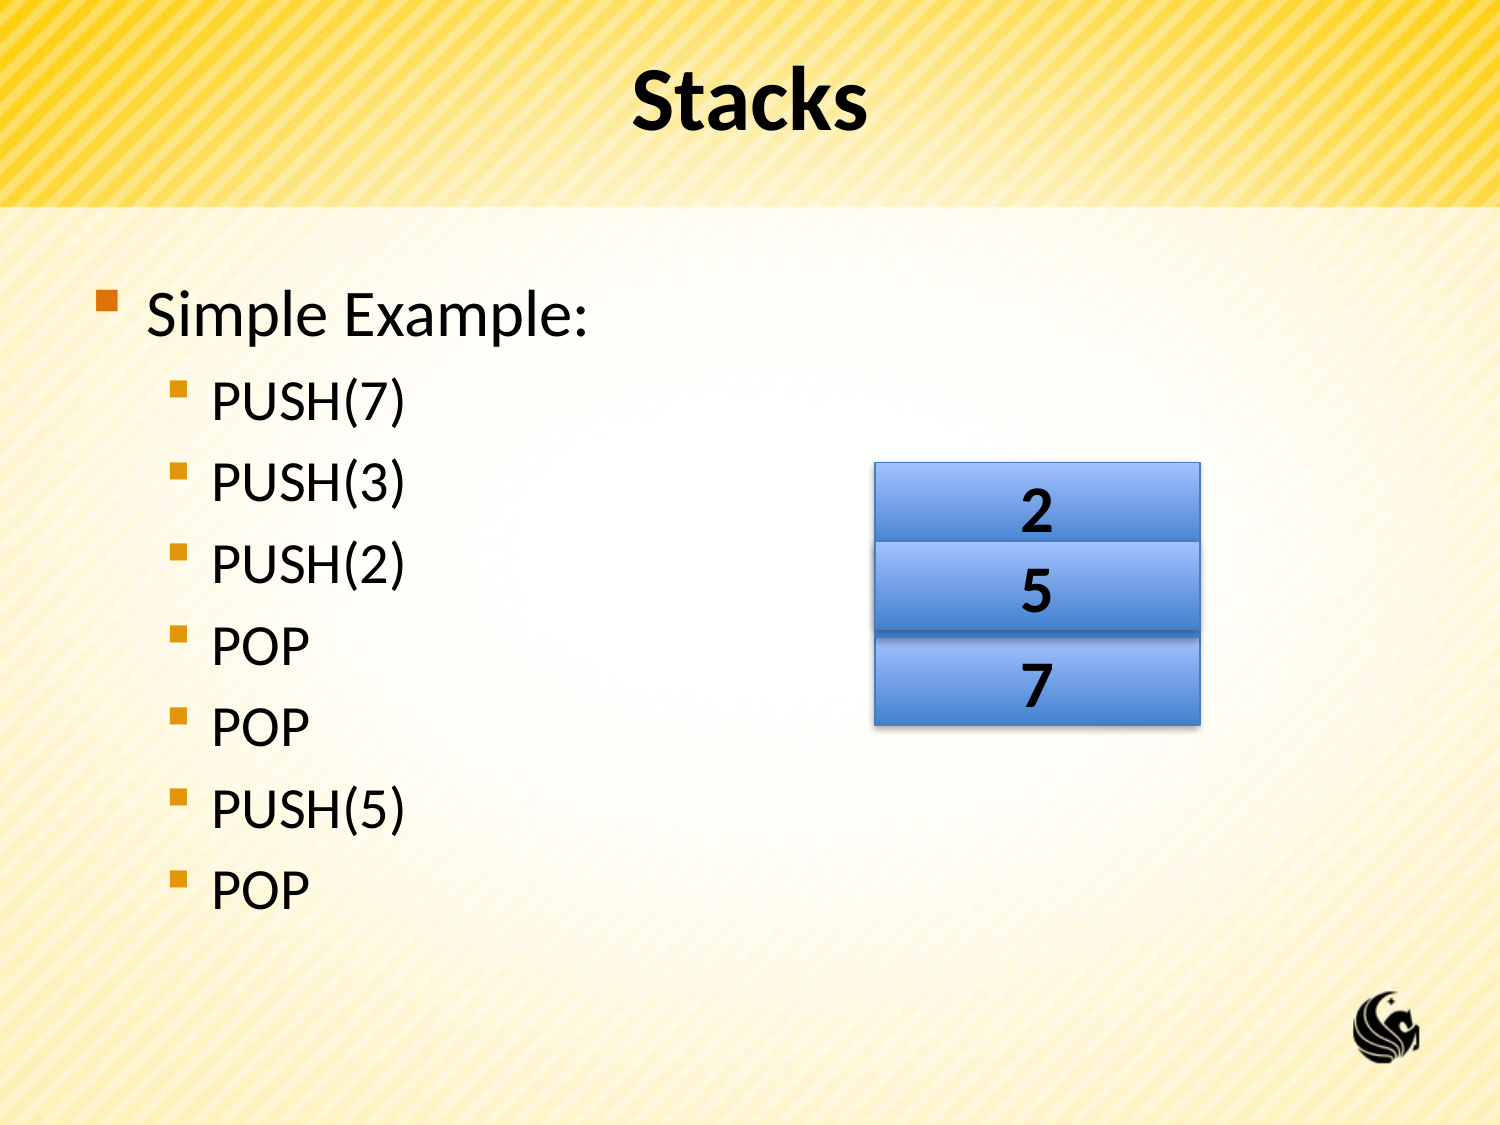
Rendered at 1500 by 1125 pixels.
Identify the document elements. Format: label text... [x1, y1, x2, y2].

picture [0, 0, 1500, 1125]
title Stacks [74, 0, 1426, 188]
list Simple Example: PUSH(7) PUSH(3) PUSH(2) POP POP PUSH(5) POP [74, 262, 1426, 1006]
text_box 7 [874, 645, 1201, 726]
text_box 5 [874, 541, 1201, 630]
text_box 2 [874, 462, 1201, 541]
